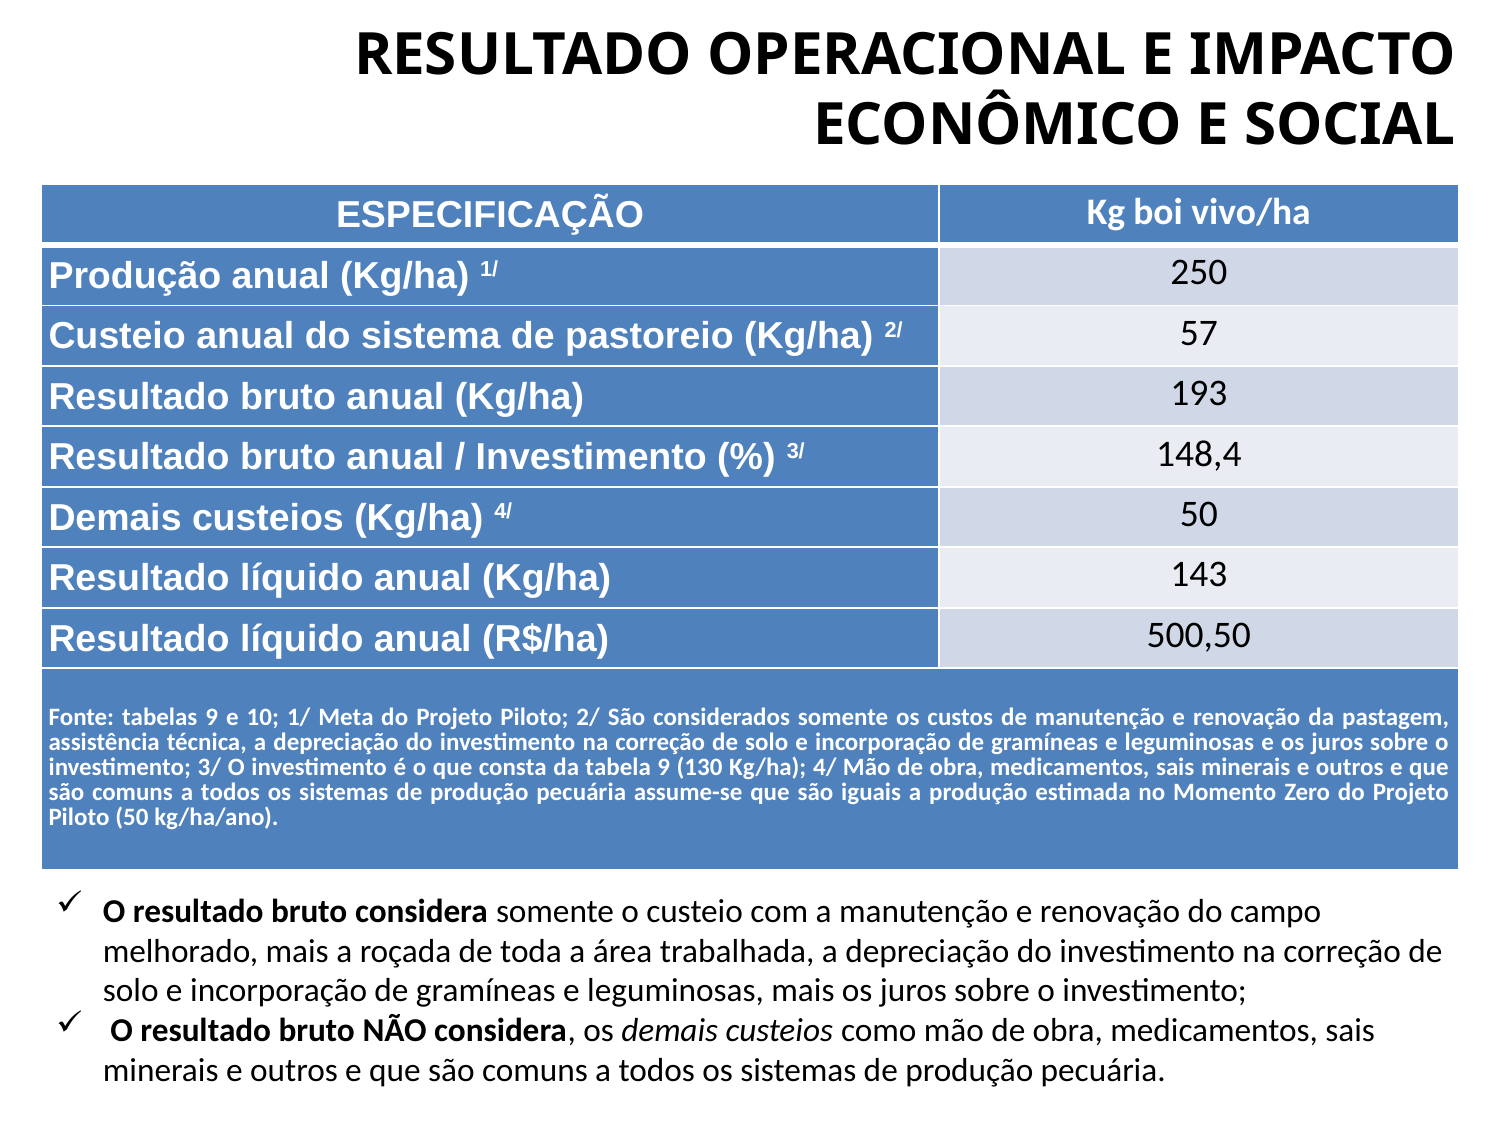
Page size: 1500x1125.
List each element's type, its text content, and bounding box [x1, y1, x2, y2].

table_cell Resultado bruto anual / Investimento (%) 3/ [42, 427, 938, 486]
table_cell Produção anual (Kg/ha) 1/ [42, 248, 938, 305]
text_box O resultado bruto considera somente o custeio com a manutenção e renovação do campo melhorado, mais a roçada de toda a área trabalhada, a depreciação do investimento na correção de solo e incorporação de gramíneas e leguminosas, mais os juros sobre o investimento; O resultado bruto NÃO considera, os demais custeios como mão de obra, medicamentos, sais minerais e outros e que são comuns a todos os sistemas de produção pecuária. [41, 881, 1483, 1096]
table_cell Resultado líquido anual (Kg/ha) [42, 548, 938, 607]
table_cell 148,4 [940, 427, 1458, 486]
table_cell 250 [940, 248, 1458, 305]
table_cell 500,50 [940, 609, 1458, 667]
table_cell Resultado bruto anual (Kg/ha) [42, 367, 938, 425]
table_cell Resultado líquido anual (R$/ha) [42, 609, 938, 667]
table_cell 50 [940, 488, 1458, 546]
table_cell 143 [940, 548, 1458, 607]
table_cell Fonte: tabelas 9 e 10; 1/ Meta do Projeto Piloto; 2/ São considerados somente os custos de manutenção e renovação da pastagem, assistência técnica, a depreciação do investimento na correção de solo e incorporação de gramíneas e leguminosas e os juros sobre o investimento; 3/ O investimento é o que consta da tabela 9 (130 Kg/ha); 4/ Mão de obra, medicamentos, sais minerais e outros e que são comuns a todos os sistemas de produção pecuária assume-se que são iguais a produção estimada no Momento Zero do Projeto Piloto (50 kg/ha/ano). [42, 669, 1458, 869]
text_box RESULTADO OPERACIONAL E IMPACTO ECONÔMICO E SOCIAL [17, 8, 1471, 164]
table_cell Demais custeios (Kg/ha) 4/ [42, 488, 938, 546]
table_header Kg boi vivo/ha [940, 185, 1458, 242]
table_header ESPECIFICAÇÃO [42, 185, 938, 242]
table_cell Custeio anual do sistema de pastoreio (Kg/ha) 2/ [42, 306, 938, 365]
table_cell 57 [940, 306, 1458, 365]
table_cell 193 [940, 367, 1458, 425]
